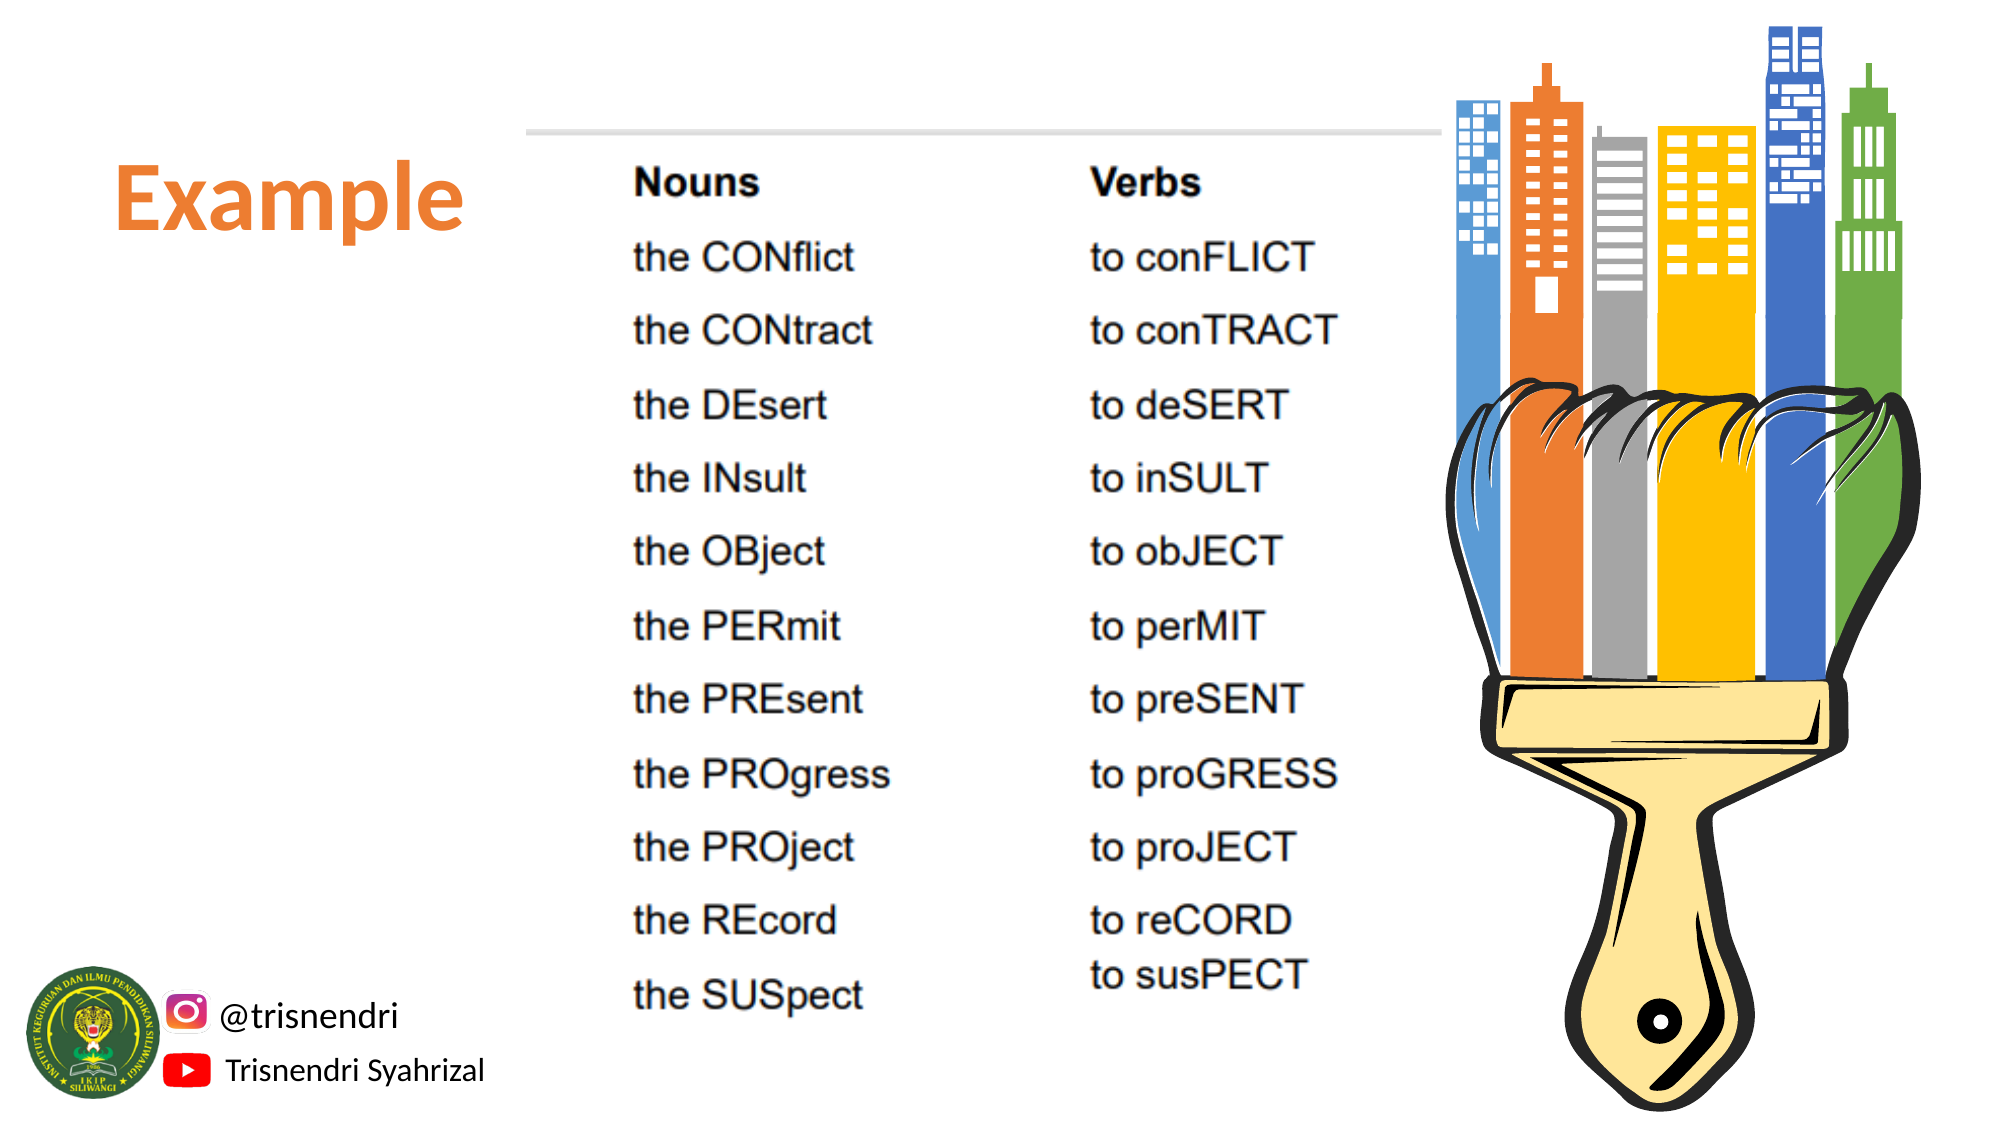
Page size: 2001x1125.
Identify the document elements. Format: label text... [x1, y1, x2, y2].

text_box Example [98, 122, 612, 258]
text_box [1445, 377, 1921, 1112]
picture [26, 966, 160, 1099]
text_box Trisnendri Syahrizal [210, 1041, 684, 1096]
picture [161, 1050, 211, 1088]
picture [526, 129, 1442, 1030]
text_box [1456, 26, 1903, 377]
text_box @trisnendri [202, 983, 612, 1043]
picture [161, 989, 211, 1034]
